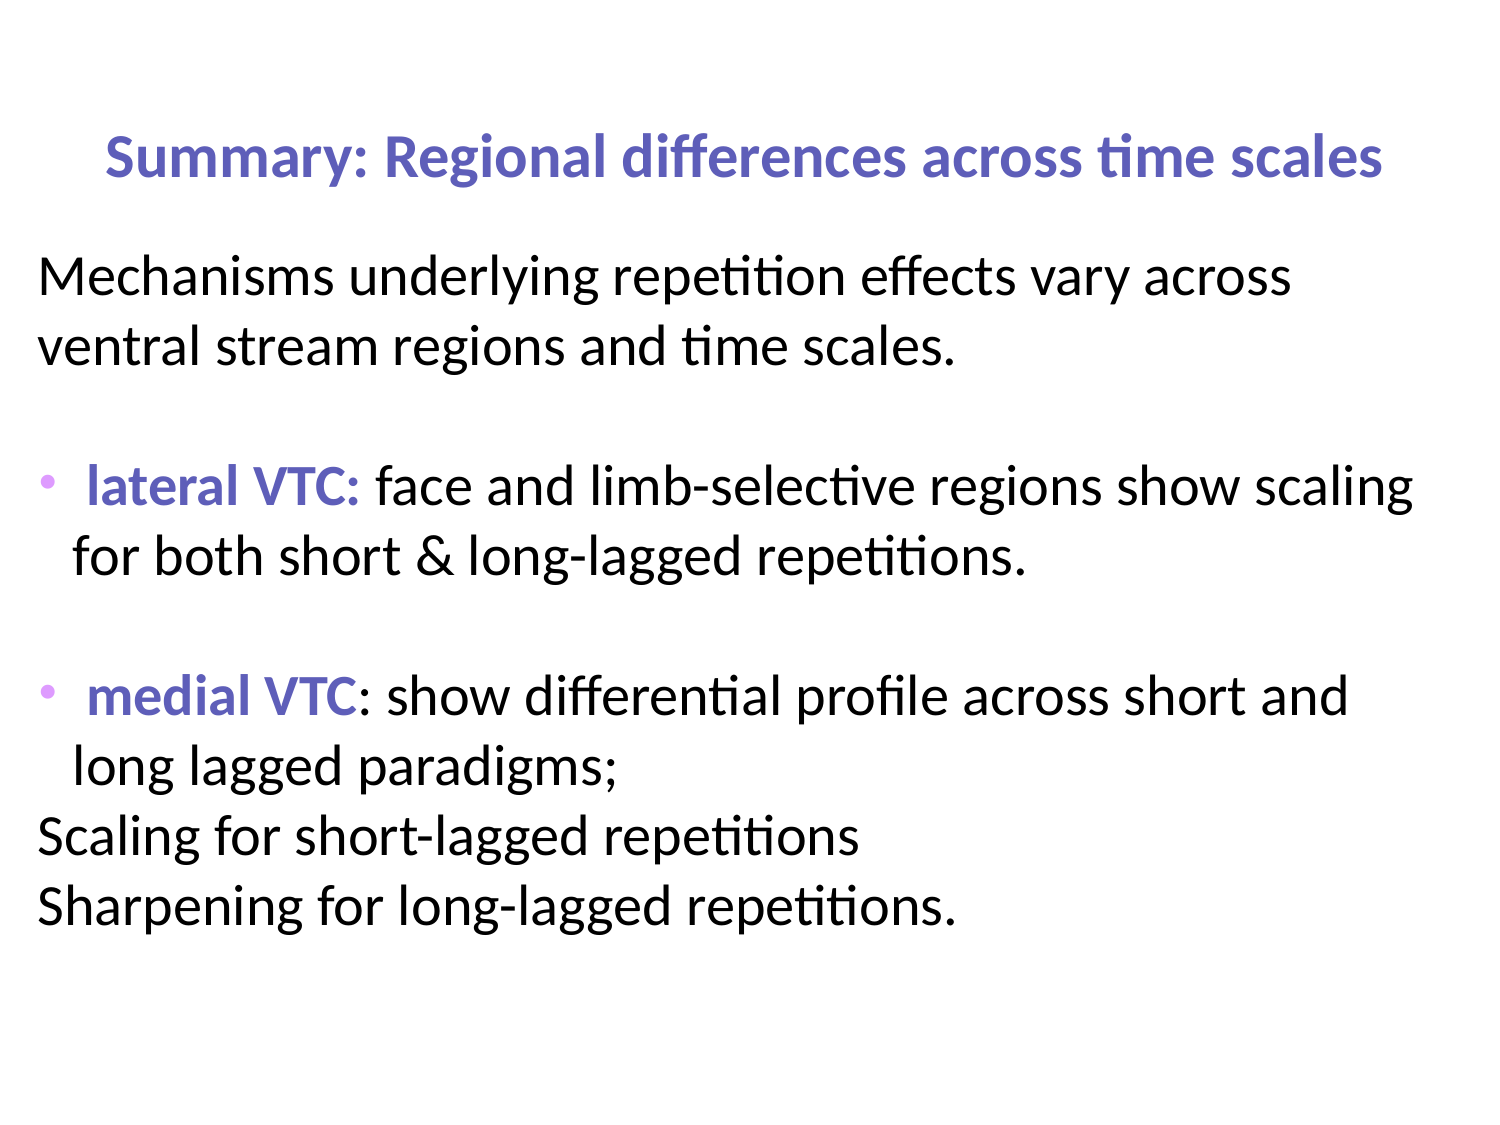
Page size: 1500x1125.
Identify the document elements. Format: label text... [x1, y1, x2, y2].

text_box Mechanisms underlying repetition effects vary across ventral stream regions and time scales. lateral VTC: face and limb-selective regions show scaling for both short & long-lagged repetitions. medial VTC: show differential profile across short and long lagged paradigms; Scaling for short-lagged repetitions Sharpening for long-lagged repetitions. [37, 246, 1461, 1013]
title Summary: Regional differences across time scales [17, 58, 1481, 246]
